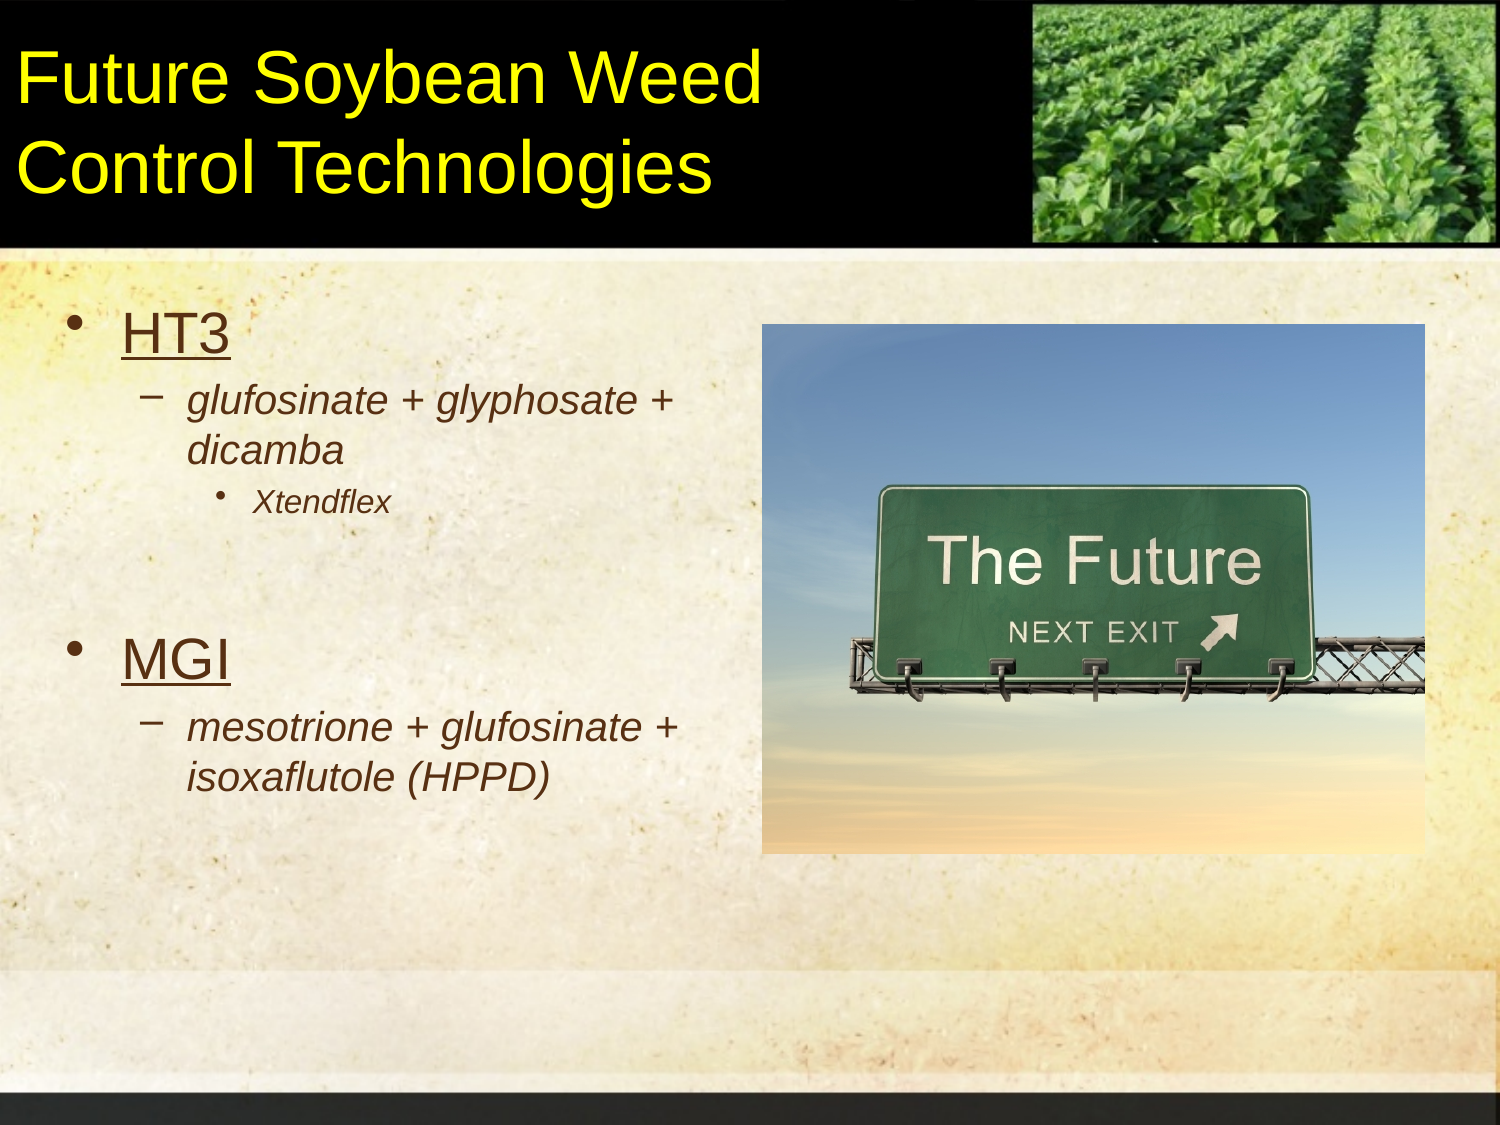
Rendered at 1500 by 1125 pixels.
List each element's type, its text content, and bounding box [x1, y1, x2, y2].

picture [0, 0, 1500, 1125]
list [762, 324, 1426, 855]
list HT3 glufosinate + glyphosate + dicamba Xtendflex MGI mesotrione + glufosinate + isoxaflutole (HPPD) [50, 287, 738, 1038]
title Future Soybean Weed Control Technologies [0, 0, 1025, 238]
